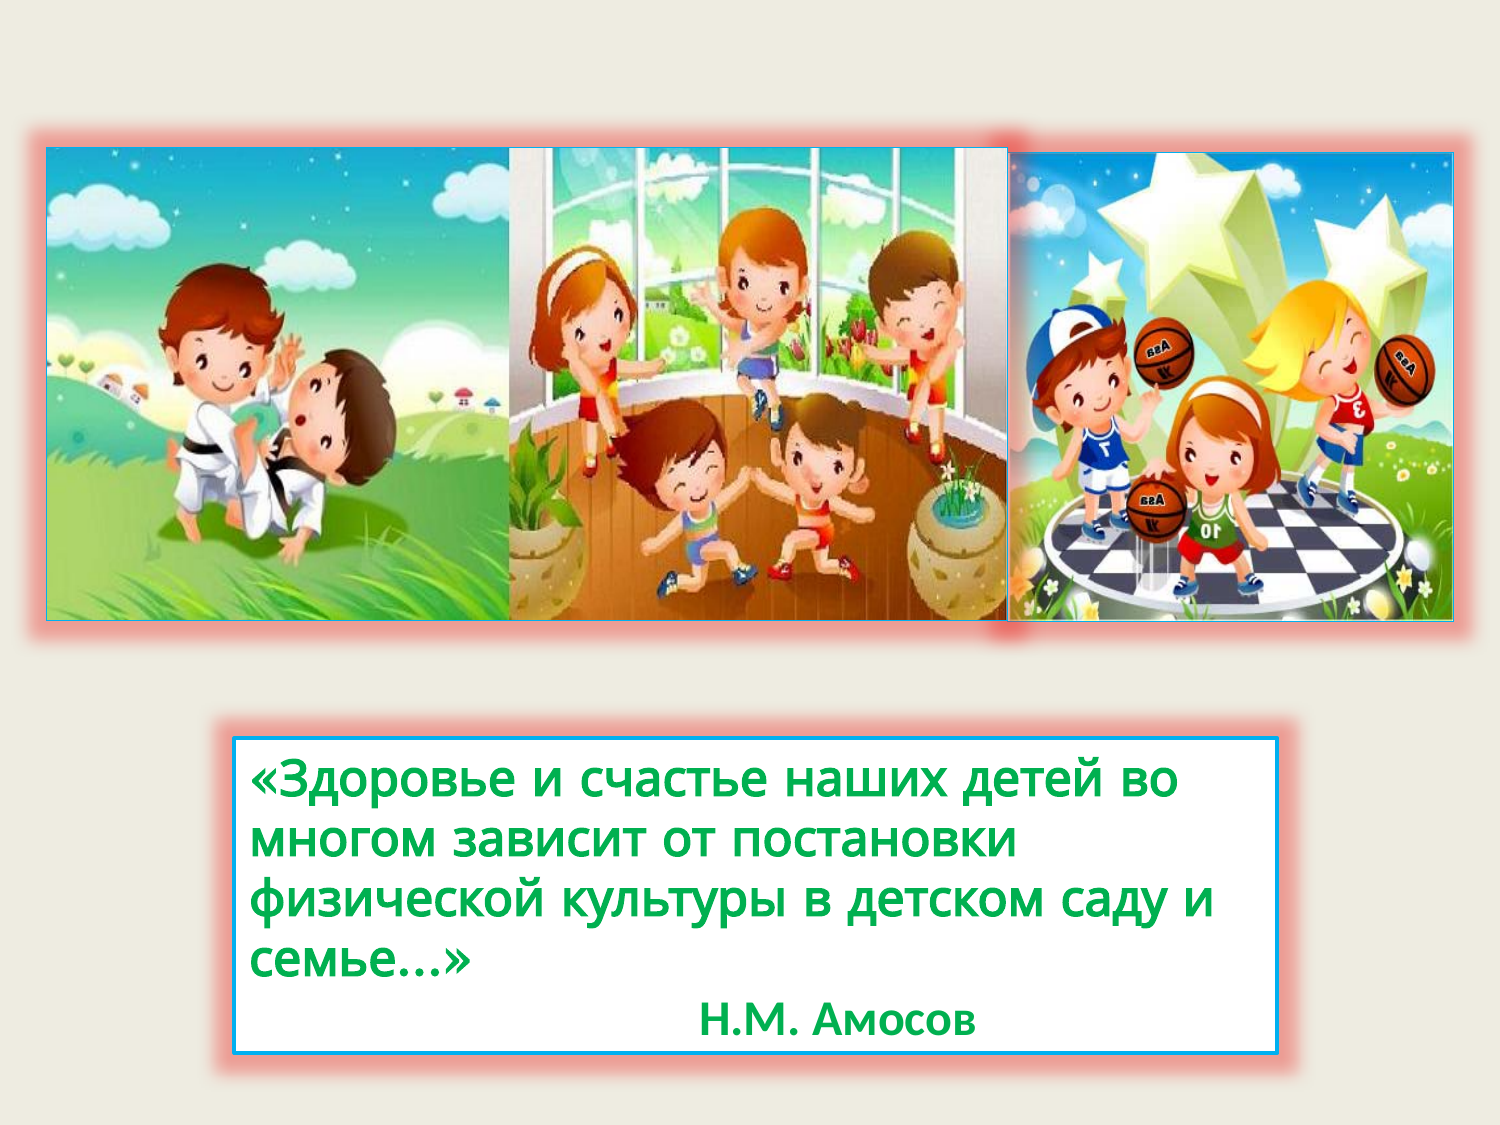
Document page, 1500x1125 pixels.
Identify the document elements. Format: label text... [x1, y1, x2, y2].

text_box «Здоровье и счастье наших детей во многом зависит от постановки физической культуры в детском саду и семье…» Н.М. Амосов [232, 736, 1279, 1055]
picture [48, 149, 1006, 619]
picture [1443, 160, 1452, 168]
picture [1411, 163, 1417, 170]
picture [1009, 152, 1452, 622]
